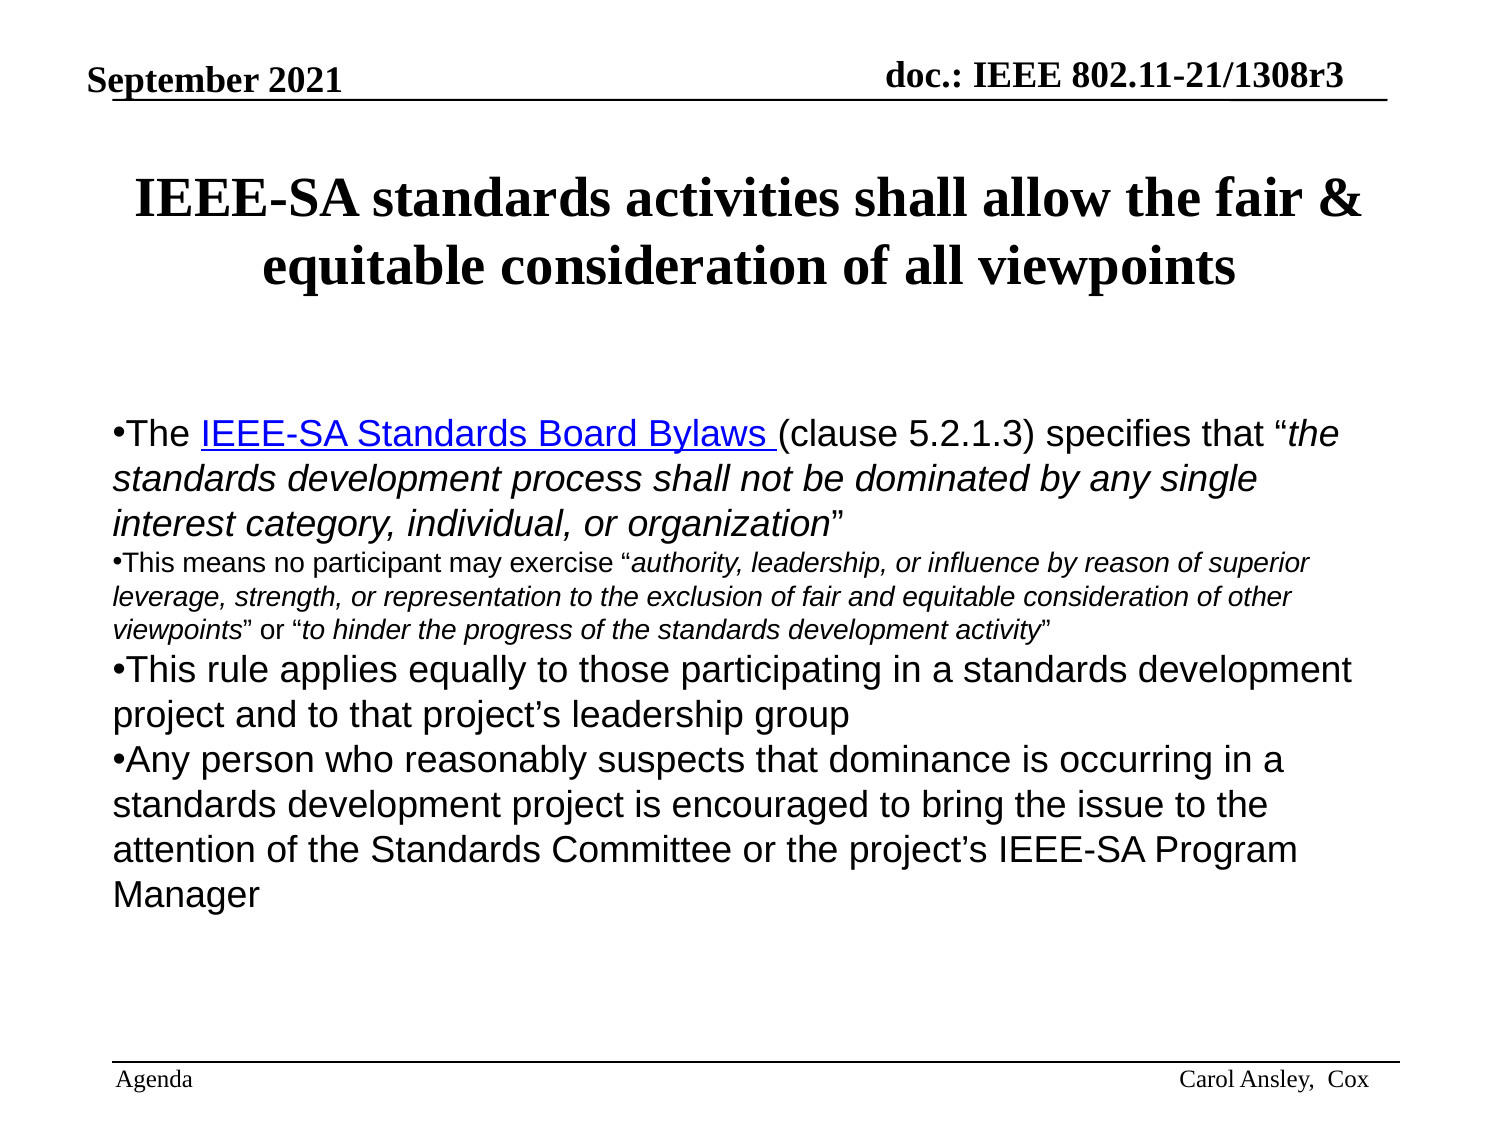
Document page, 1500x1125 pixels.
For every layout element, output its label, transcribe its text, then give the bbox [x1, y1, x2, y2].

title IEEE-SA standards activities shall allow the fair & equitable consideration of all viewpoints [111, 139, 1388, 316]
list The IEEE-SA Standards Board Bylaws (clause 5.2.1.3) specifies that “the standards development process shall not be dominated by any single interest category, individual, or organization” This means no participant may exercise “authority, leadership, or influence by reason of superior leverage, strength, or representation to the exclusion of fair and equitable consideration of other viewpoints” or “to hinder the progress of the standards development activity” This rule applies equally to those participating in a standards development project and to that project’s leadership group Any person who reasonably suspects that dominance is occurring in a standards development project is encouraged to bring the issue to the attention of the Standards Committee or the project’s IEEE-SA Program Manager [111, 324, 1388, 1001]
